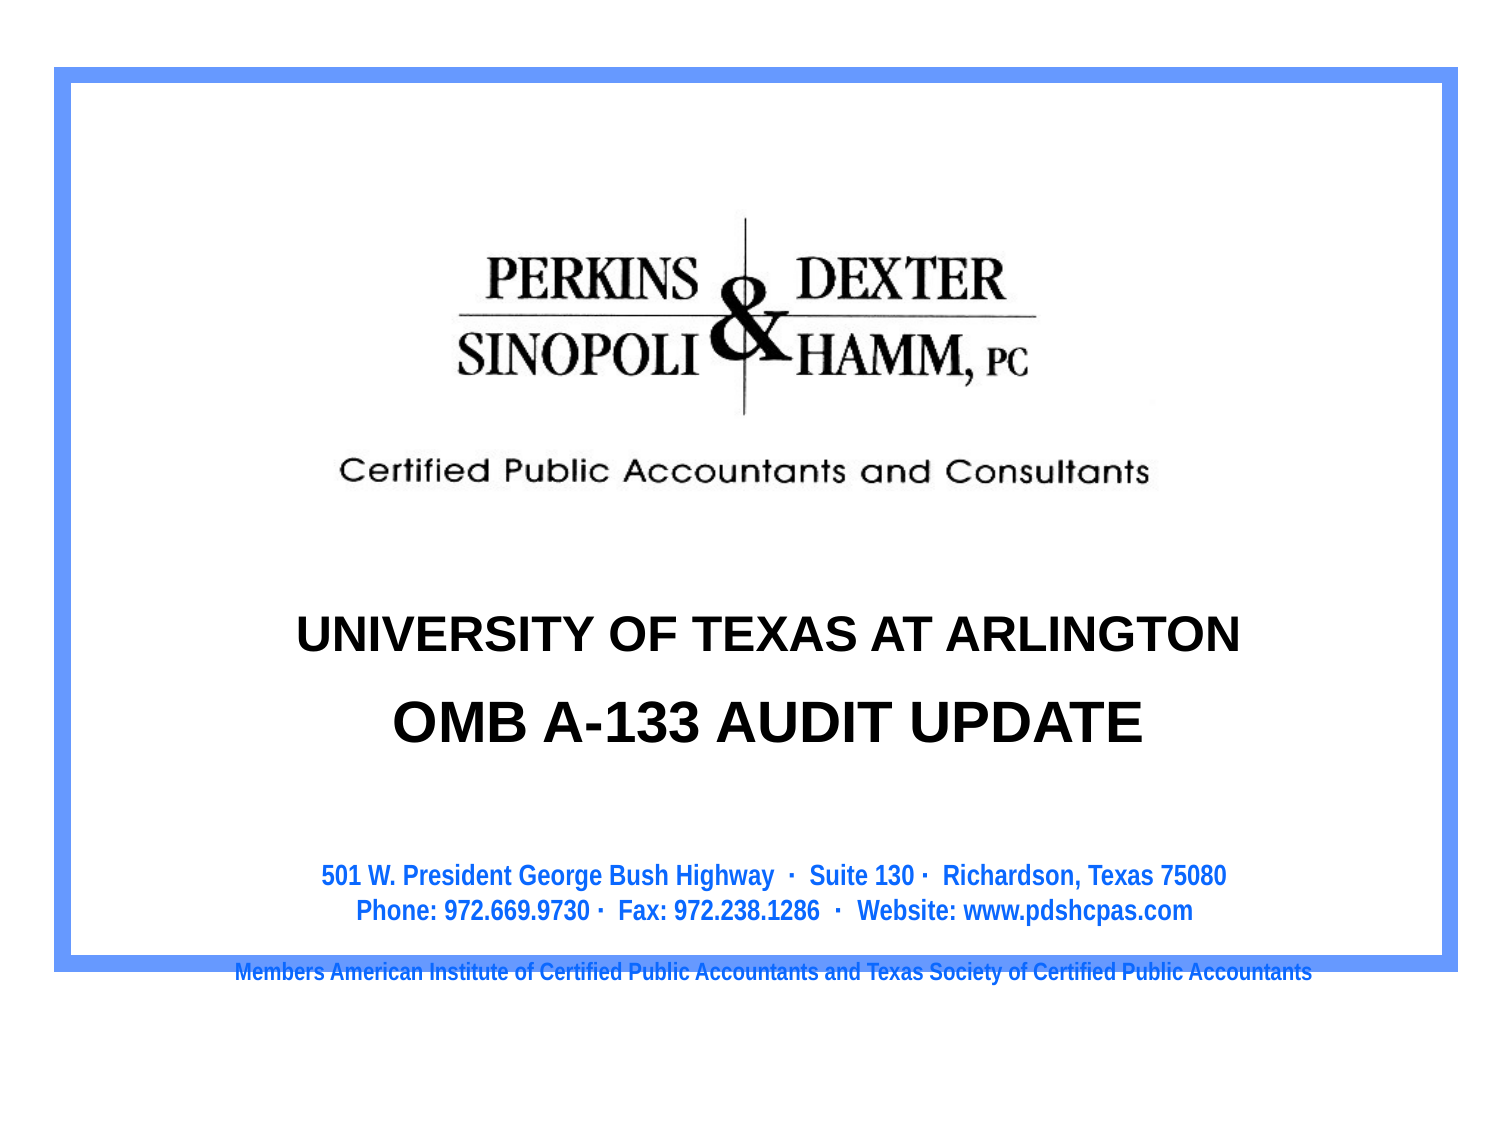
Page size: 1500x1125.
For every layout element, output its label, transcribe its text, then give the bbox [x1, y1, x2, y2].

text_box 501 W. President George Bush Highway · Suite 130 · Richardson, Texas 75080 Phone: 972.669.9730 · Fax: 972.238.1286 · Website: www.pdshcpas.com Members American Institute of Certified Public Accountants and Texas Society of Certified Public Accountants [212, 849, 1338, 942]
text_box [62, 74, 1450, 964]
text_box UNIVERSITY OF TEXAS AT ARLINGTON OMB A-133 AUDIT UPDATE [212, 593, 1325, 761]
picture [287, 199, 1201, 526]
